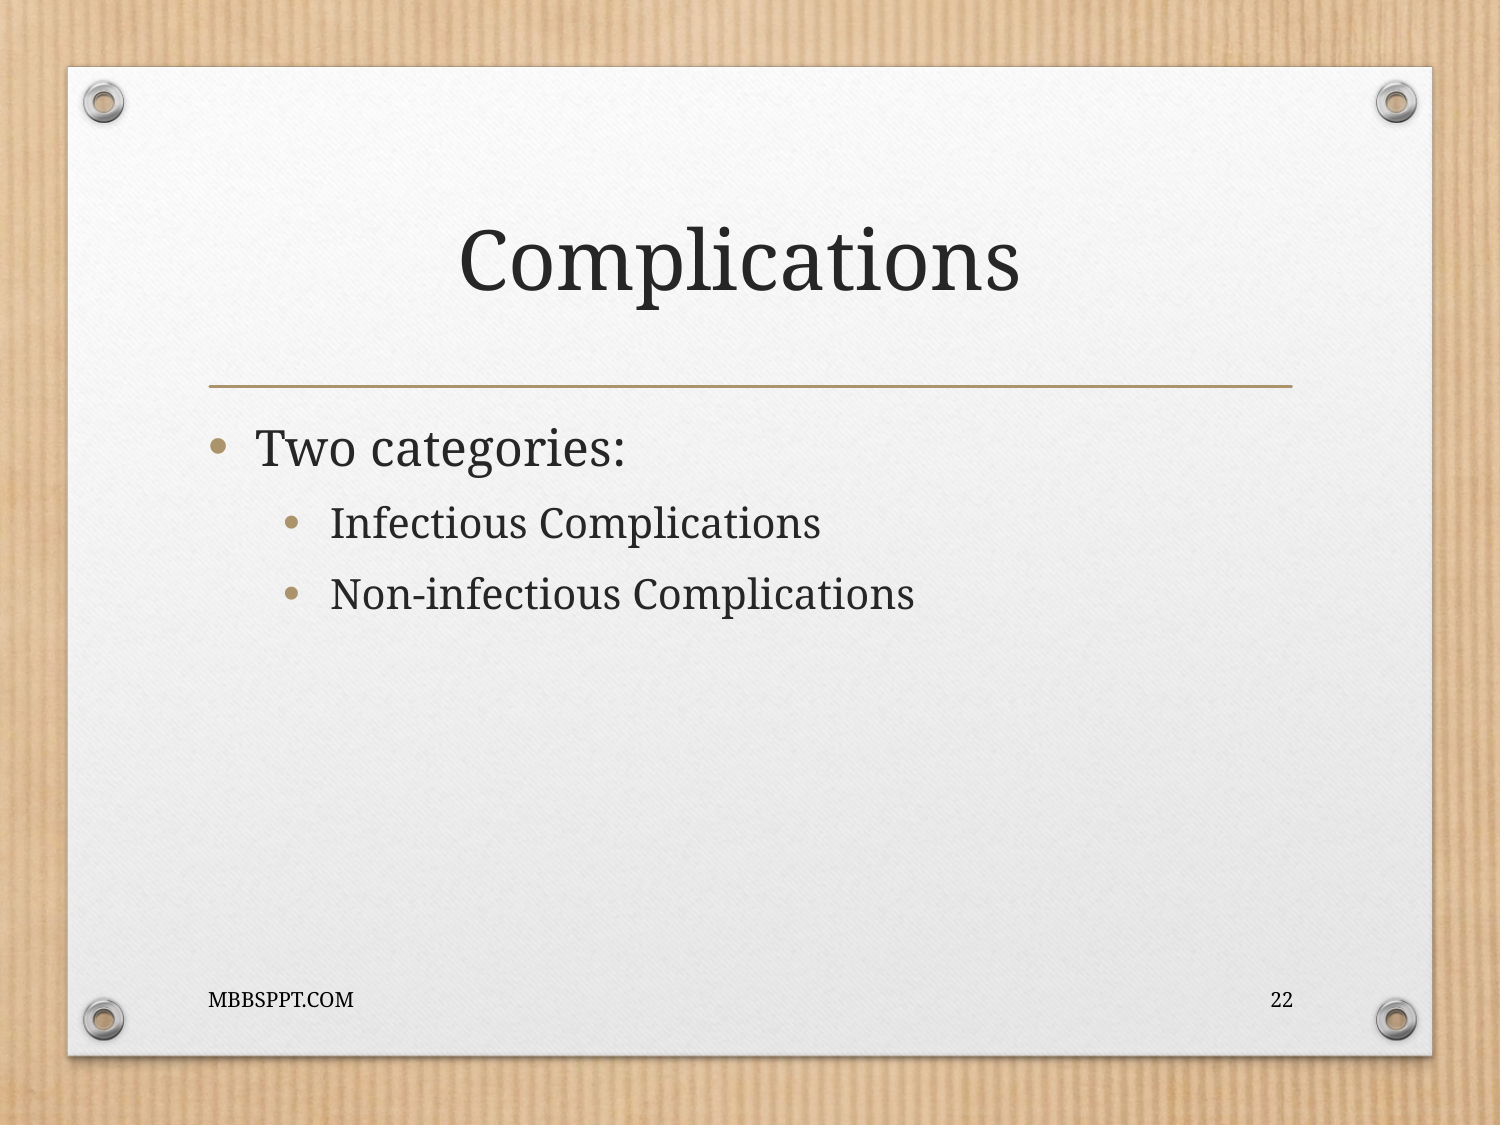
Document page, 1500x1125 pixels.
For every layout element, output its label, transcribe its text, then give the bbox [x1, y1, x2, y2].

slide_number 22 [1243, 977, 1309, 1024]
footer MBBSPPT.COM [193, 977, 1031, 1024]
picture [0, 0, 1500, 1125]
list Two categories: Infectious Complications Non-infectious Complications [193, 408, 1309, 974]
title Complications [193, 150, 1309, 365]
